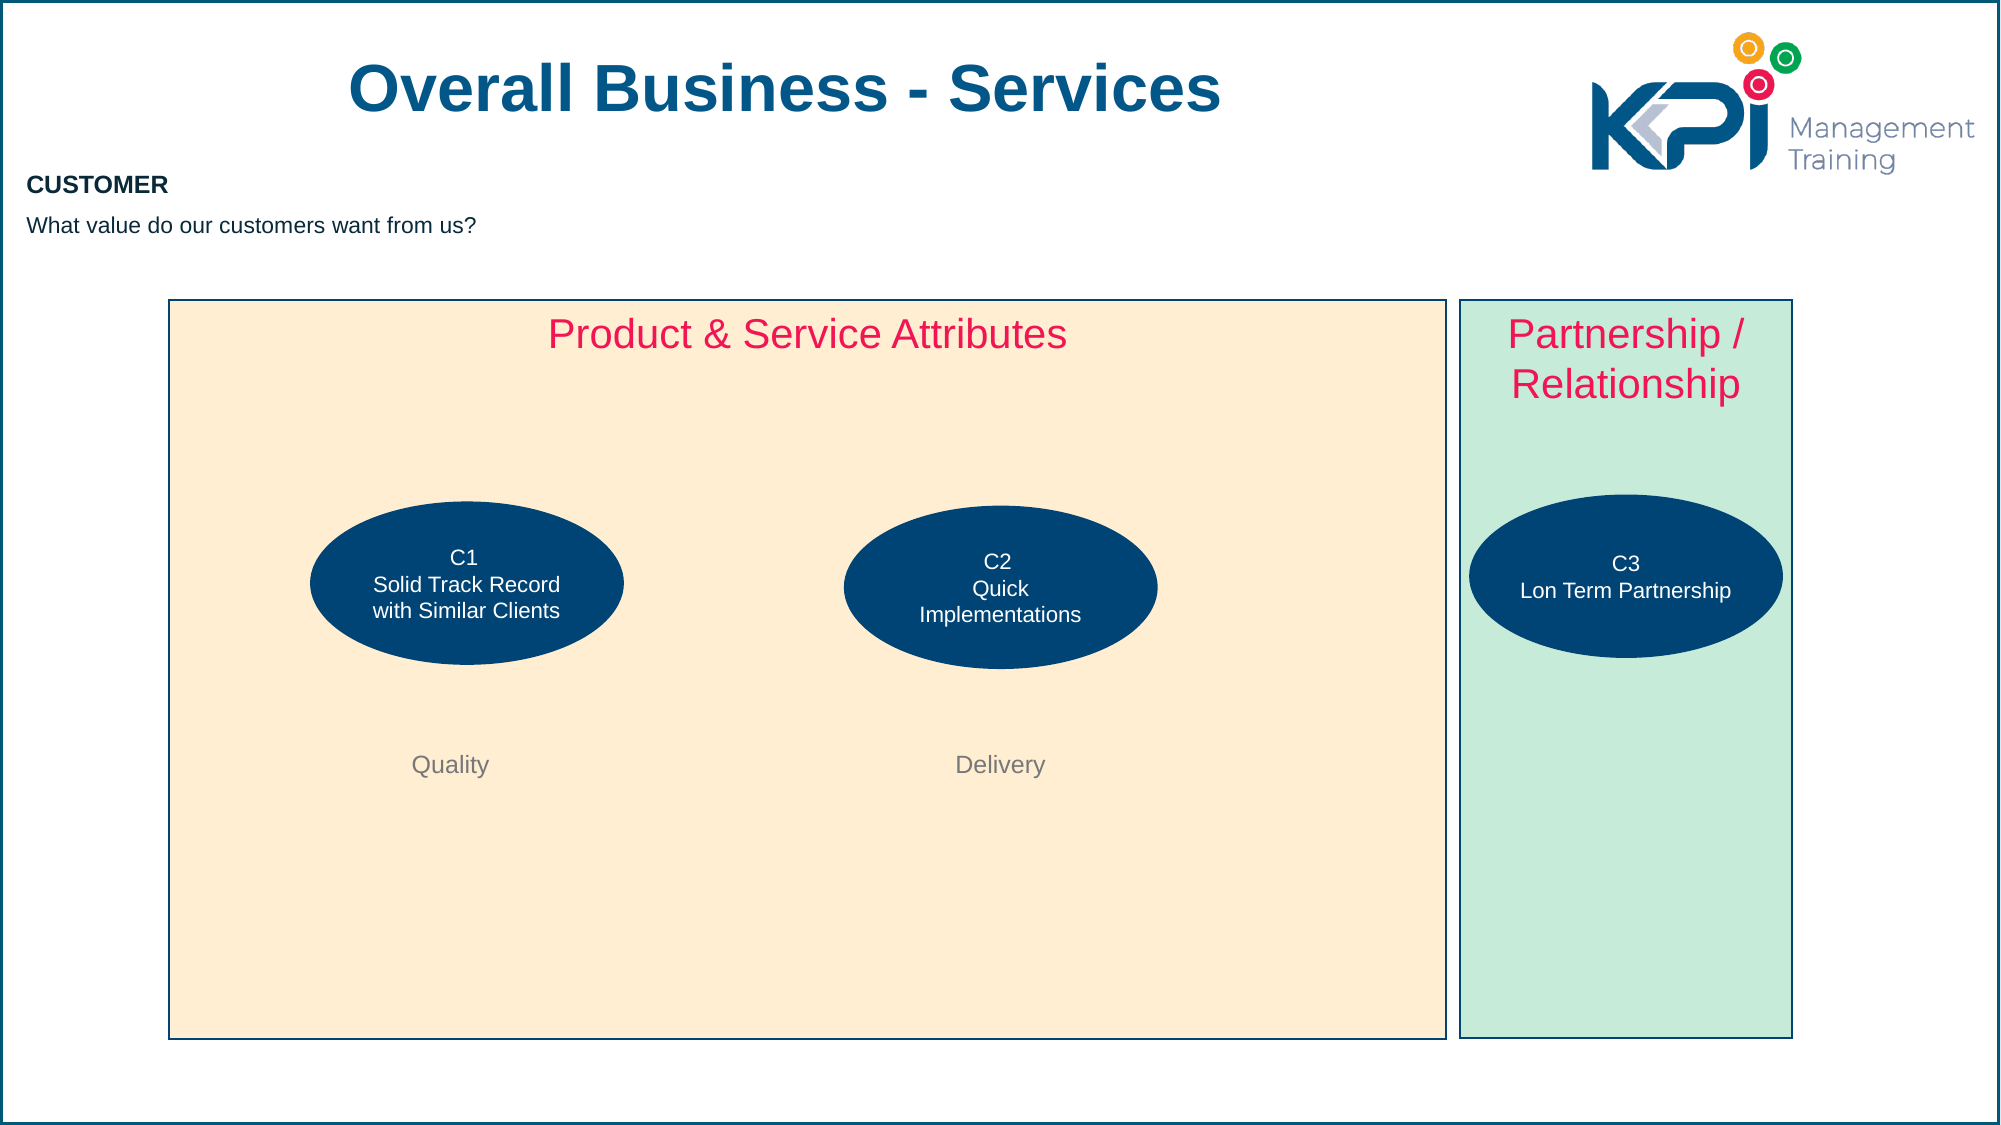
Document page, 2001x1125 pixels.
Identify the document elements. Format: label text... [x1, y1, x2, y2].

text_box CUSTOMER What value do our customers want from us? [11, 161, 902, 246]
text_box C2 Quick Implementations [841, 503, 1160, 672]
text_box Product & Service Attributes [169, 299, 1447, 1040]
text_box C1 Solid Track Record with Similar Clients [307, 499, 627, 667]
text_box Quality [396, 741, 505, 787]
text_box C3 Lon Term Partnership [1467, 492, 1786, 661]
title Overall Business - Services [54, 42, 1536, 139]
text_box Delivery [940, 741, 1061, 787]
text_box Partnership / Relationship [1459, 299, 1793, 1039]
picture [1551, 4, 1996, 209]
